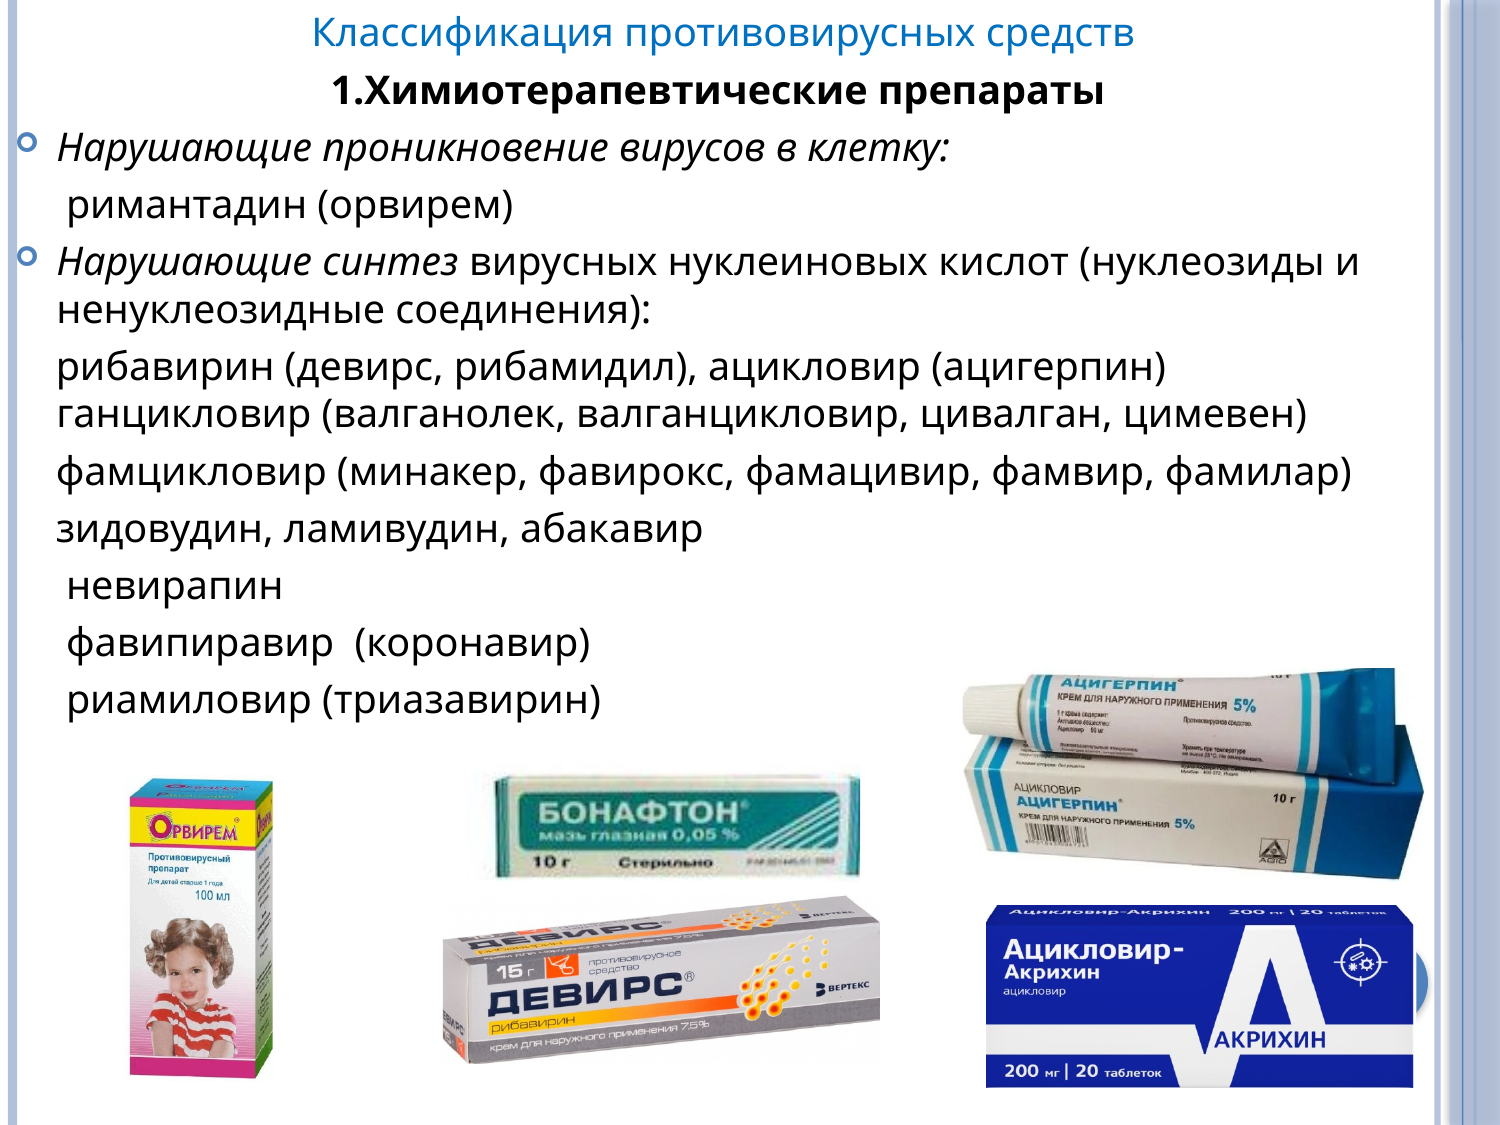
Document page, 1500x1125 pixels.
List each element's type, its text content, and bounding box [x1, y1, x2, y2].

list Классификация противовирусных средств 1.Химиотерапевтические препараты Нарушающие проникновение вирусов в клетку: римантадин (орвирем) Нарушающие синтез вирусных нуклеиновых кислот (нуклеозиды и ненуклеозидные соединения): рибавирин (девирс, рибамидил), ацикловир (ацигерпин) ганцикловир (валганолек, валганцикловир, цивалган, цимевен) фамцикловир (минакер, фавирокс, фамацивир, фамвир, фамилар) зидовудин, ламивудин, абакавир невирапин фавипиравир (коронавир) риамиловир (триазавирин) [0, 0, 1447, 740]
picture [123, 774, 275, 1083]
picture [465, 762, 861, 882]
picture [962, 668, 1425, 882]
picture [985, 904, 1417, 1089]
picture [442, 892, 881, 1064]
